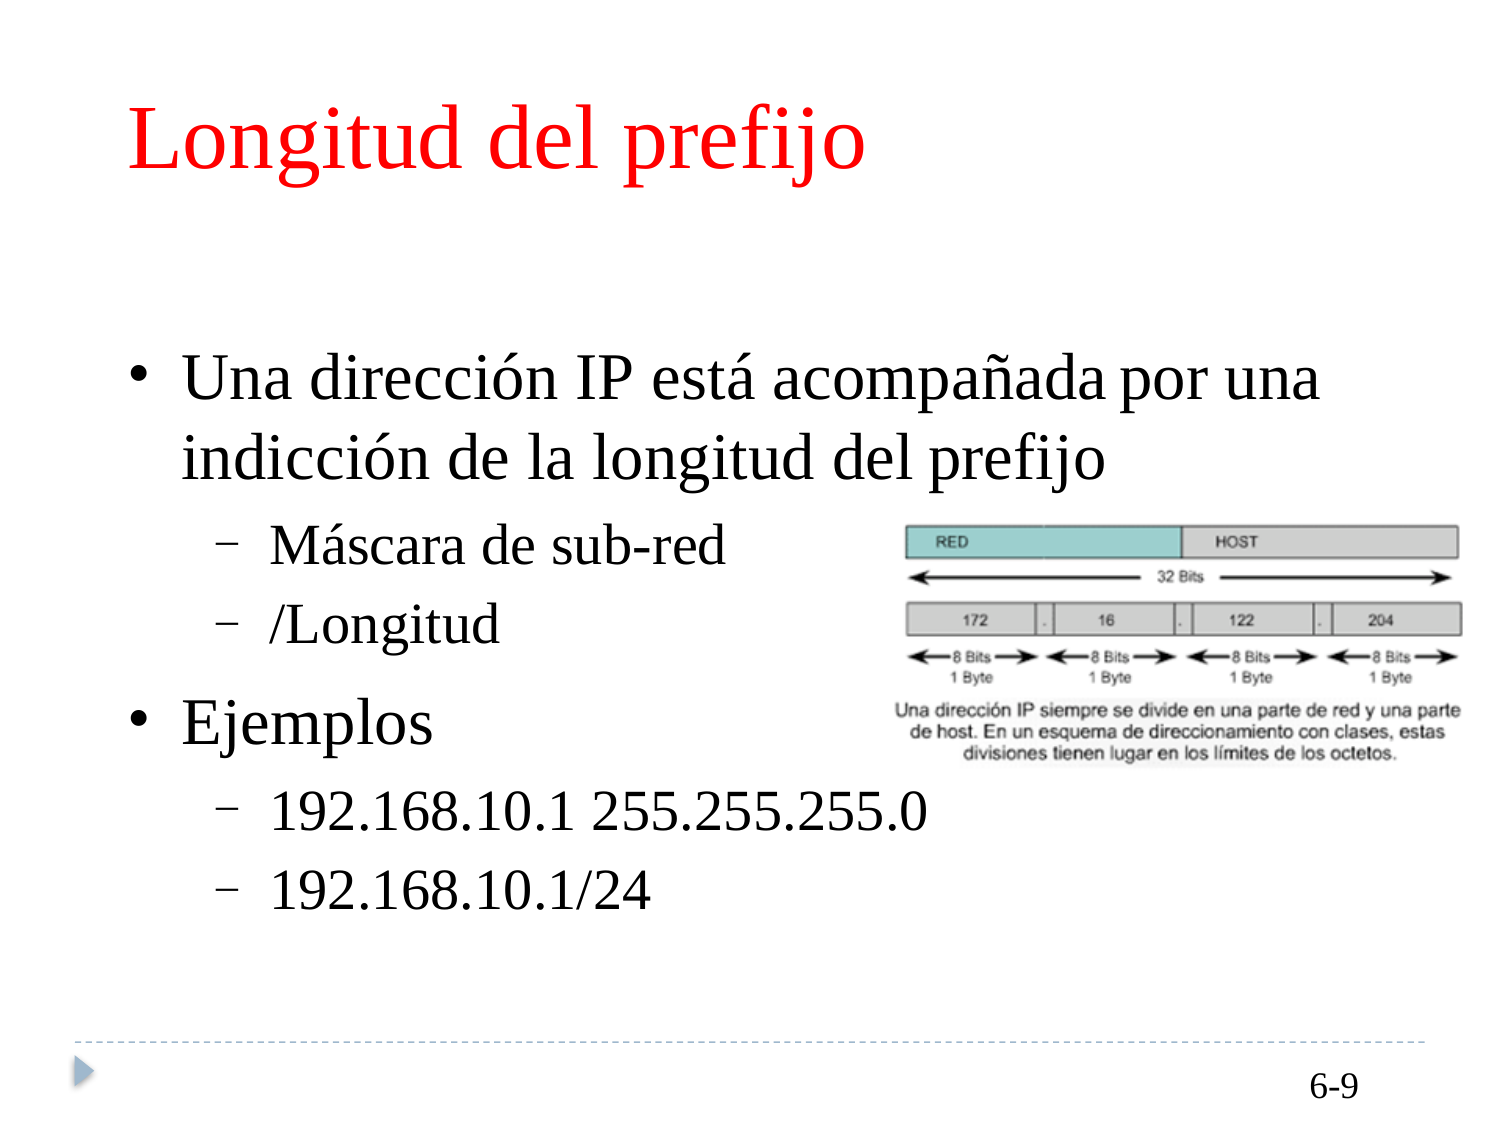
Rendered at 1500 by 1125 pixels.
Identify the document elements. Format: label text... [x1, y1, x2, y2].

text_box prefijo [926, 422, 1119, 494]
text_box por [1117, 342, 1221, 414]
text_box Ejemplos [179, 688, 446, 759]
picture [886, 519, 1466, 778]
text_box una [1222, 342, 1334, 414]
text_box indicción de la longitud del [179, 422, 924, 494]
text_box 192.168.10.1 255.255.255.0 192.168.10.1/24 [267, 780, 938, 928]
text_box – – [213, 516, 247, 649]
text_box • [125, 338, 163, 409]
text_box Máscara de sub-red /Longitud [267, 514, 736, 662]
text_box Longitud del prefijo [125, 91, 887, 188]
text_box 6-9 [1307, 1065, 1368, 1108]
text_box Una dirección IP está acompañada [179, 342, 1115, 414]
text_box • [125, 683, 163, 755]
text_box – – [213, 781, 247, 915]
